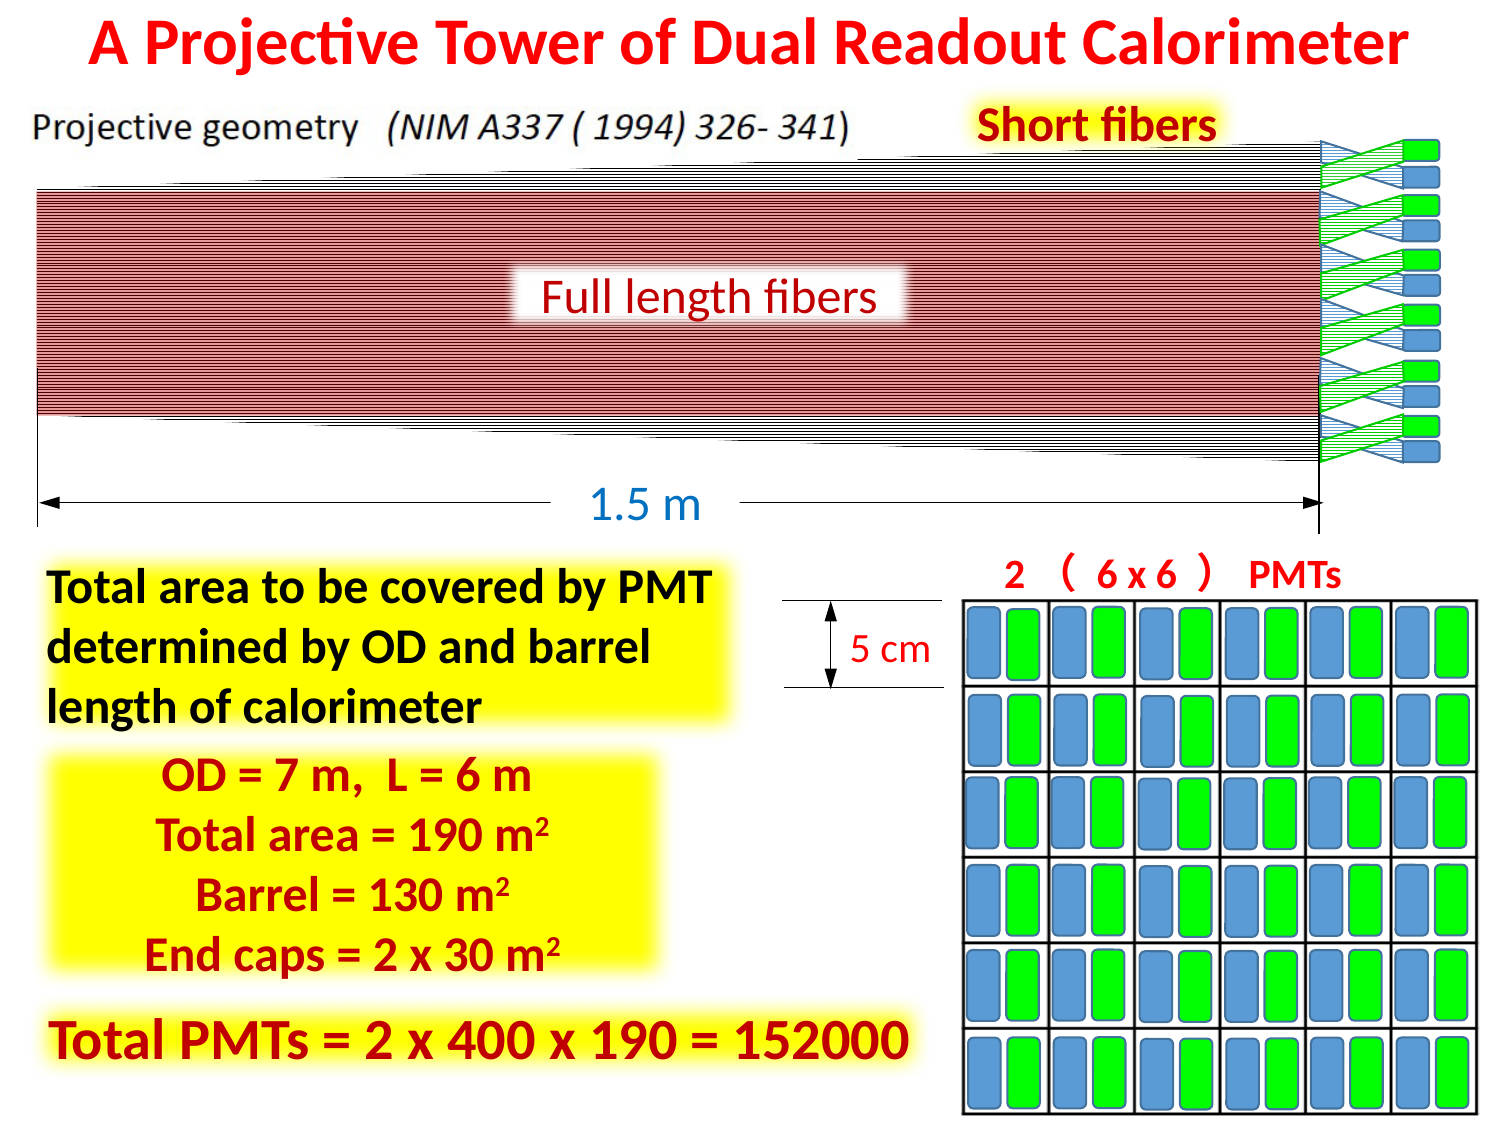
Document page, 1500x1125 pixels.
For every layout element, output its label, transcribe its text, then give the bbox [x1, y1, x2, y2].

text_box Total area to be covered by PMT determined by OD and barrel length of calorimeter [67, 581, 714, 707]
text_box [1320, 321, 1337, 326]
text_box [1320, 248, 1405, 281]
text_box OD = 7 m, L = 6 m Total area = 190 m2 Barrel = 130 m2 End caps = 2 x 30 m2 [66, 770, 641, 954]
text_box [1259, 281, 1500, 321]
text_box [782, 539, 1481, 1117]
text_box [1320, 242, 1363, 272]
text_box [1320, 321, 1405, 357]
text_box Total PMTs = 2 x 400 x 190 = 152000 [66, 1032, 782, 1045]
text_box 1.5 m [550, 503, 740, 539]
text_box [1318, 189, 1362, 218]
text_box [1365, 327, 1405, 352]
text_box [62, 1027, 782, 1049]
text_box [989, 115, 1206, 127]
text_box [1318, 356, 1362, 385]
text_box [1318, 360, 1405, 414]
text_box [1379, 273, 1405, 281]
text_box [1060, 144, 1222, 150]
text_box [63, 577, 718, 711]
text_box [1362, 165, 1405, 190]
text_box [1320, 413, 1405, 454]
text_box [1364, 385, 1405, 410]
text_box Full length fibers [518, 272, 902, 317]
text_box [1320, 139, 1360, 164]
picture [29, 99, 858, 161]
text_box [1318, 193, 1405, 247]
text_box [1362, 439, 1404, 464]
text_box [985, 112, 1210, 130]
text_box 1.5 m [550, 463, 740, 502]
text_box [1319, 414, 1360, 438]
text_box [1320, 139, 1405, 190]
text_box [60, 417, 1318, 463]
text_box A Projective Tower of Dual Readout Calorimeter [0, 0, 1500, 86]
text_box [1320, 455, 1346, 464]
text_box [1363, 218, 1405, 243]
text_box 1 mm [62, 766, 645, 958]
text_box [35, 140, 1322, 190]
text_box [35, 190, 1320, 417]
